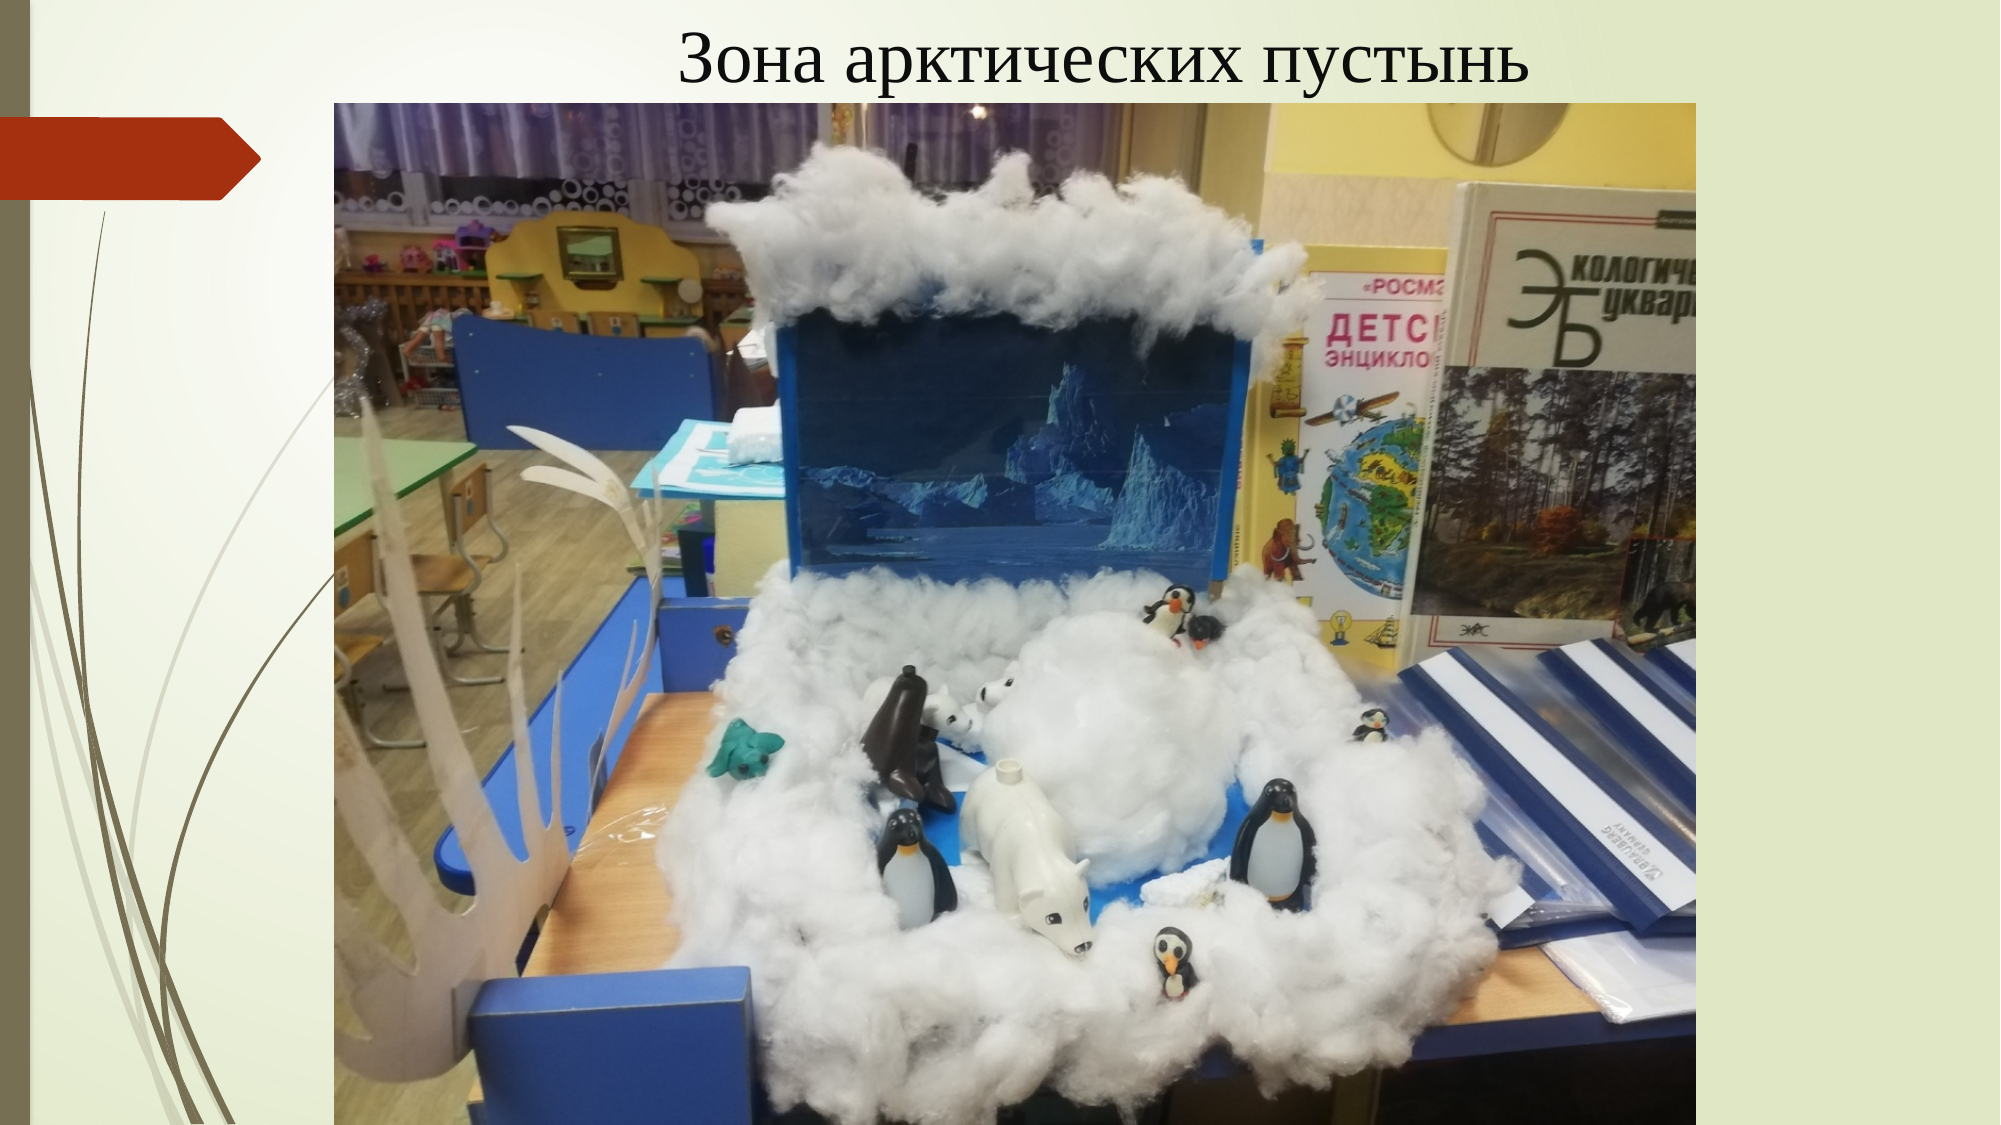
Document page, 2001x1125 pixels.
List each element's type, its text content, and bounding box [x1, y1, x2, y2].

picture [333, 103, 1697, 1125]
title Зона арктических пустынь [383, 0, 1846, 211]
